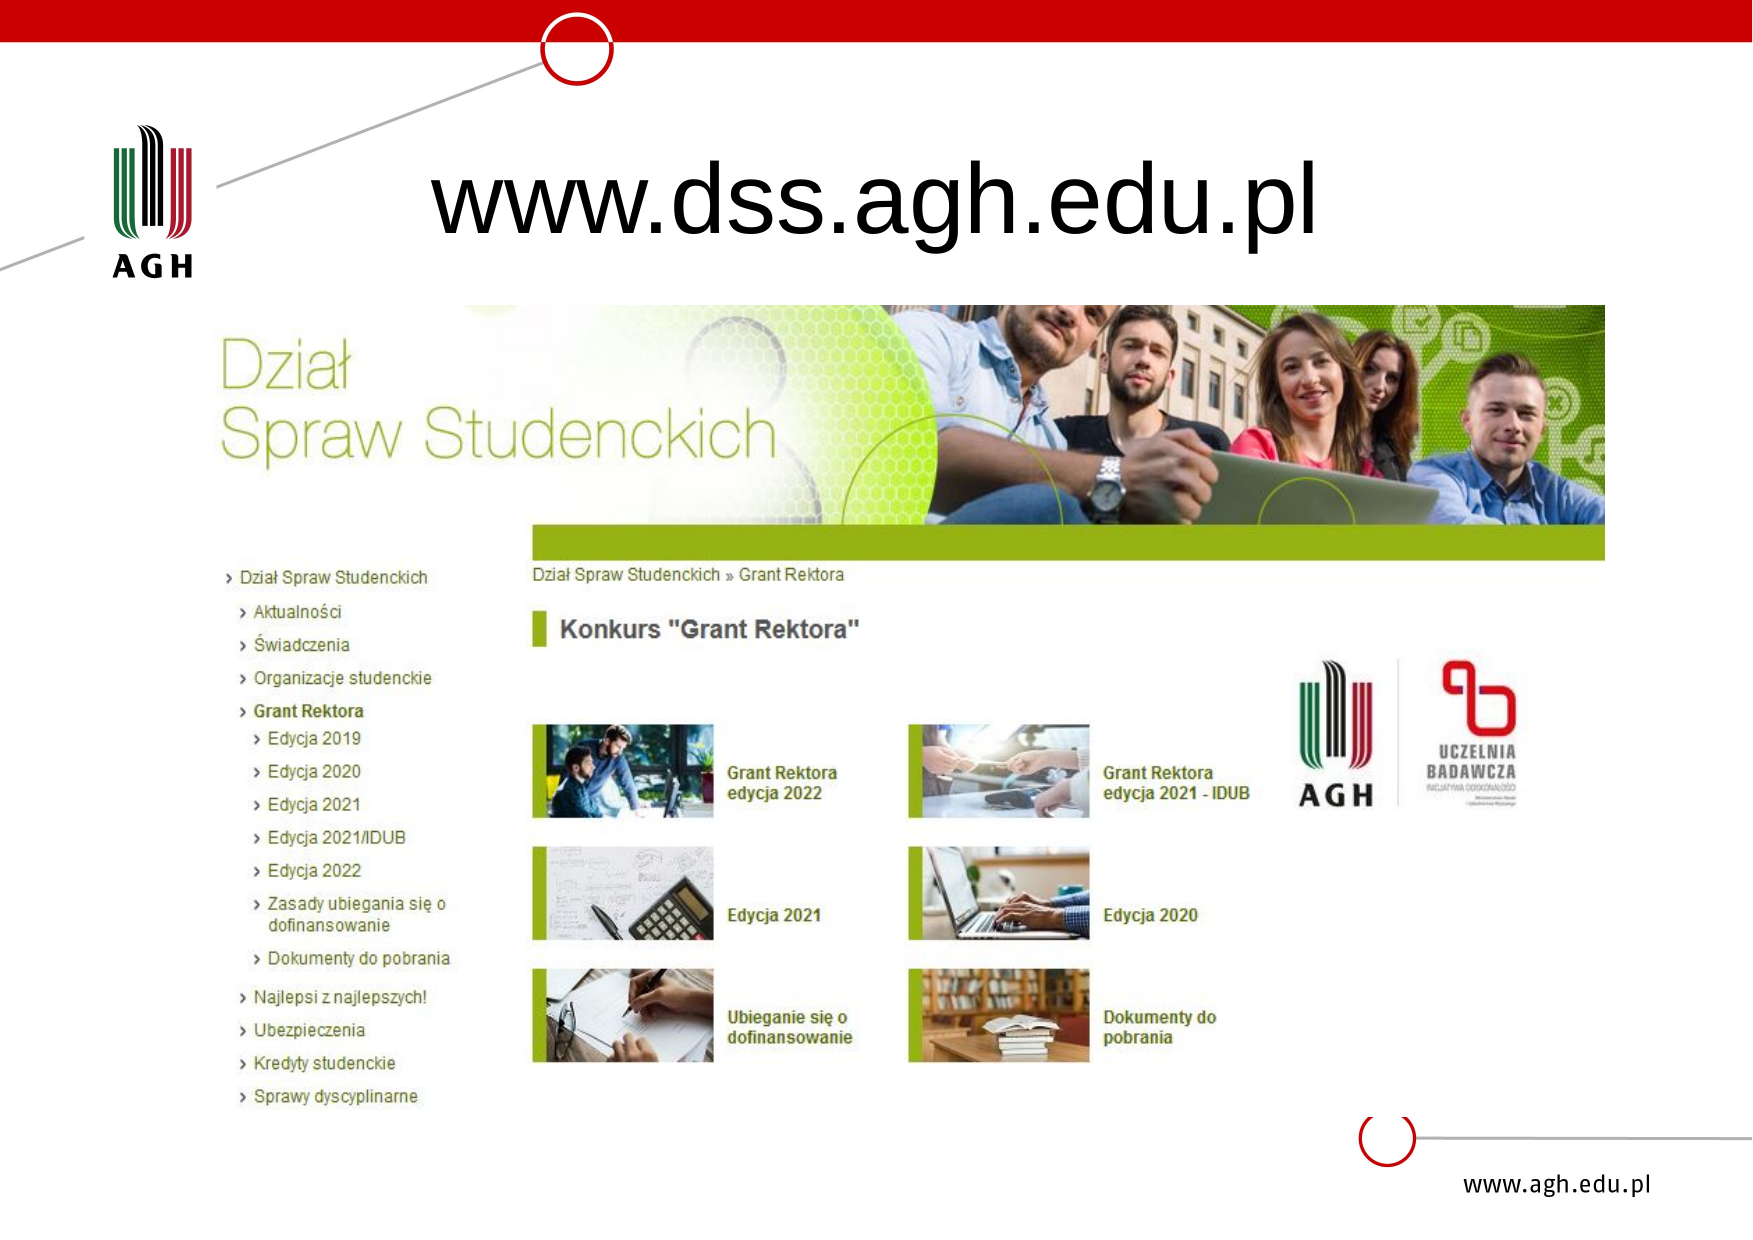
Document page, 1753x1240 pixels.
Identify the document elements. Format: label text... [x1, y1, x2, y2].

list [147, 305, 1605, 1117]
title www.dss.agh.edu.pl [120, 65, 1632, 306]
picture [0, 0, 1753, 1240]
